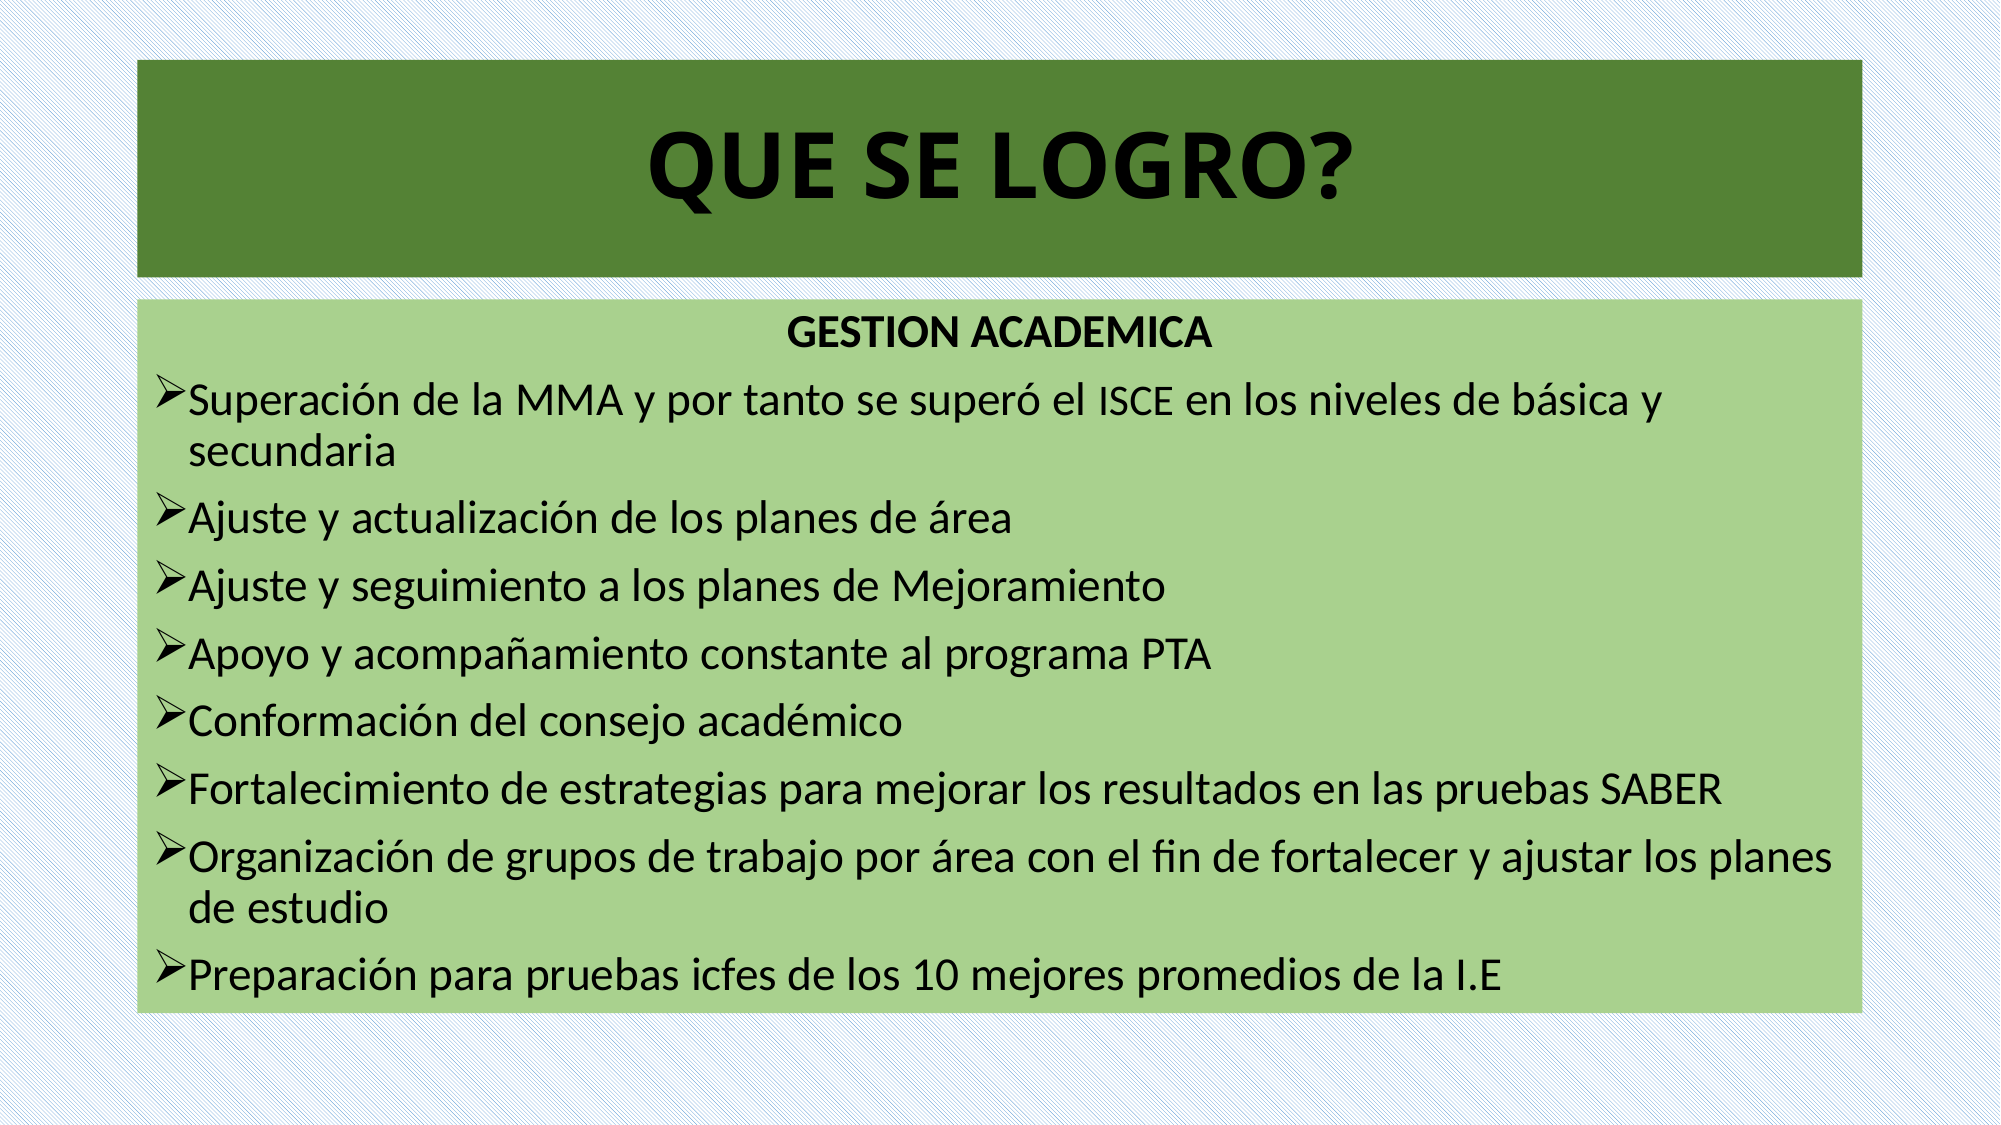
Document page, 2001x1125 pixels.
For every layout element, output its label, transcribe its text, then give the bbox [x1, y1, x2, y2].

list GESTION ACADEMICA Superación de la MMA y por tanto se superó el ISCE en los niveles de básica y secundaria Ajuste y actualización de los planes de área Ajuste y seguimiento a los planes de Mejoramiento Apoyo y acompañamiento constante al programa PTA Conformación del consejo académico Fortalecimiento de estrategias para mejorar los resultados en las pruebas SABER Organización de grupos de trabajo por área con el fin de fortalecer y ajustar los planes de estudio Preparación para pruebas icfes de los 10 mejores promedios de la I.E [137, 299, 1863, 1014]
title QUE SE LOGRO? [137, 59, 1863, 278]
